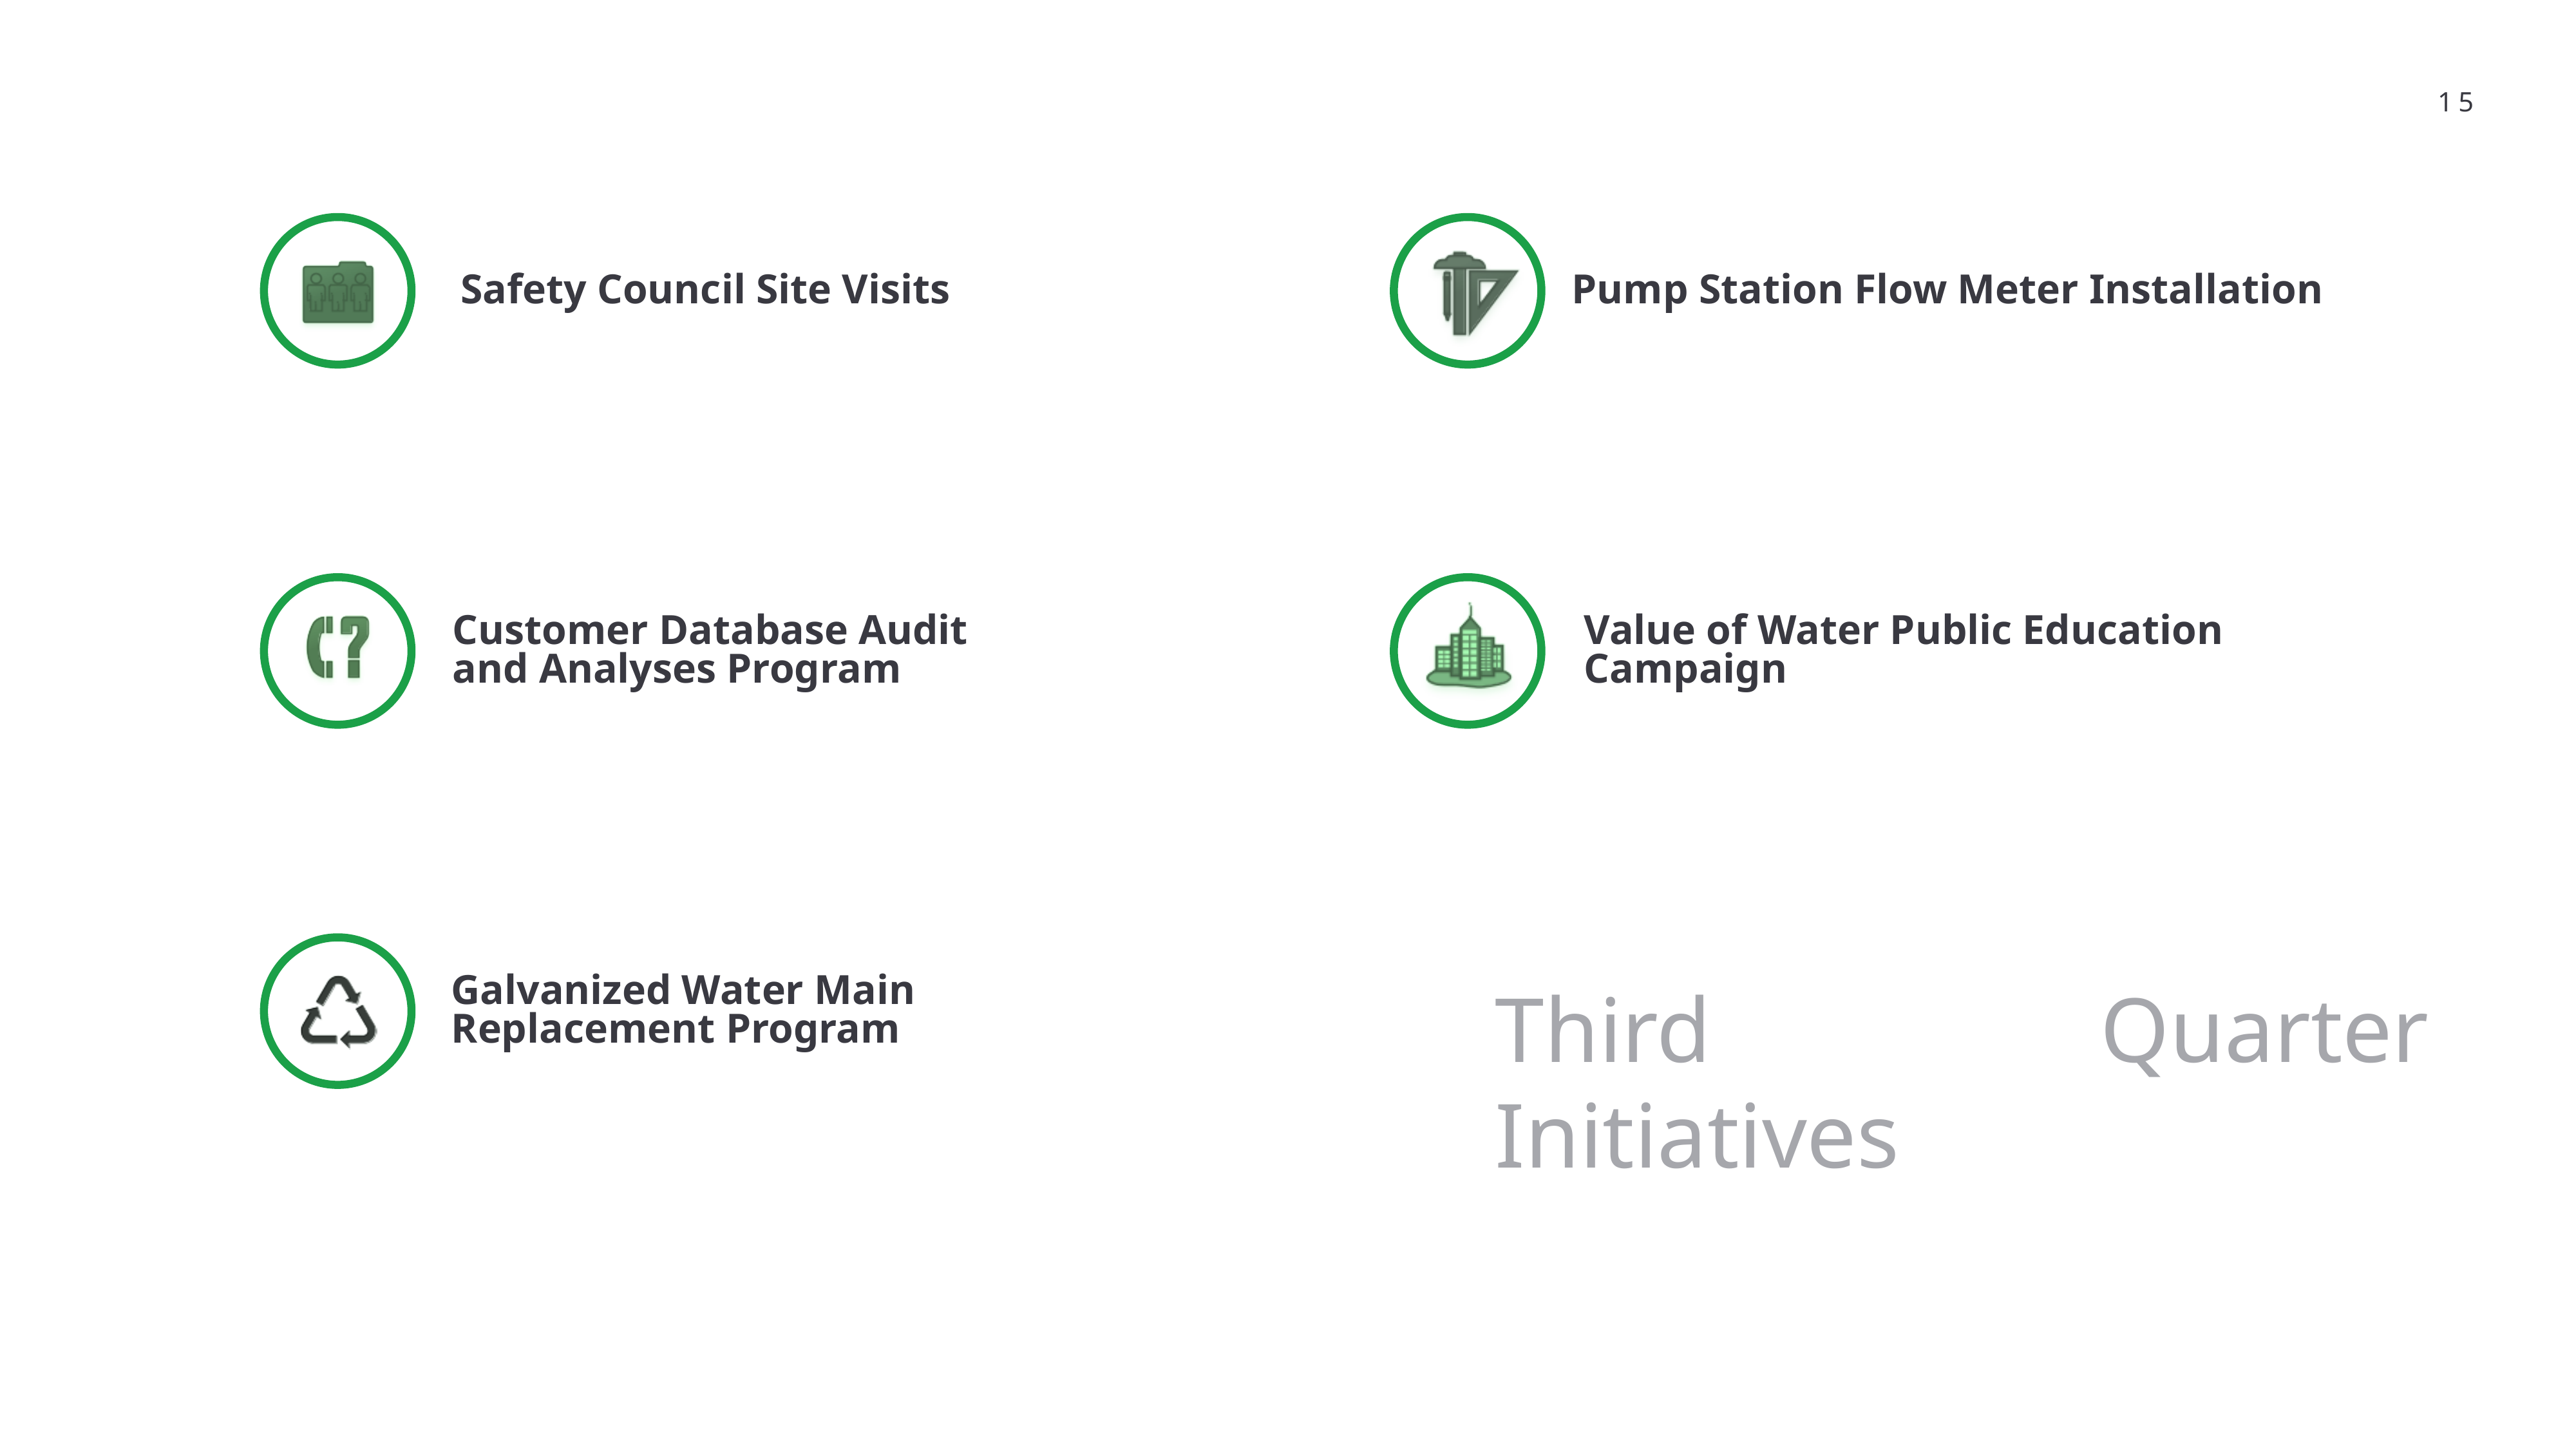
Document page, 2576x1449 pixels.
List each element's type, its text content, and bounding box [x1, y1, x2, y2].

slide_number 15 [2433, 80, 2498, 121]
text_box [1394, 216, 2312, 528]
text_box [263, 937, 1182, 1249]
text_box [1394, 576, 2312, 888]
picture [294, 256, 382, 336]
picture [298, 611, 377, 690]
picture [298, 972, 377, 1050]
picture [1413, 594, 1522, 706]
text_box Third Quarter Initiatives [1491, 969, 2434, 1190]
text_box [263, 216, 1182, 528]
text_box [263, 576, 1182, 888]
picture [1421, 243, 1530, 352]
